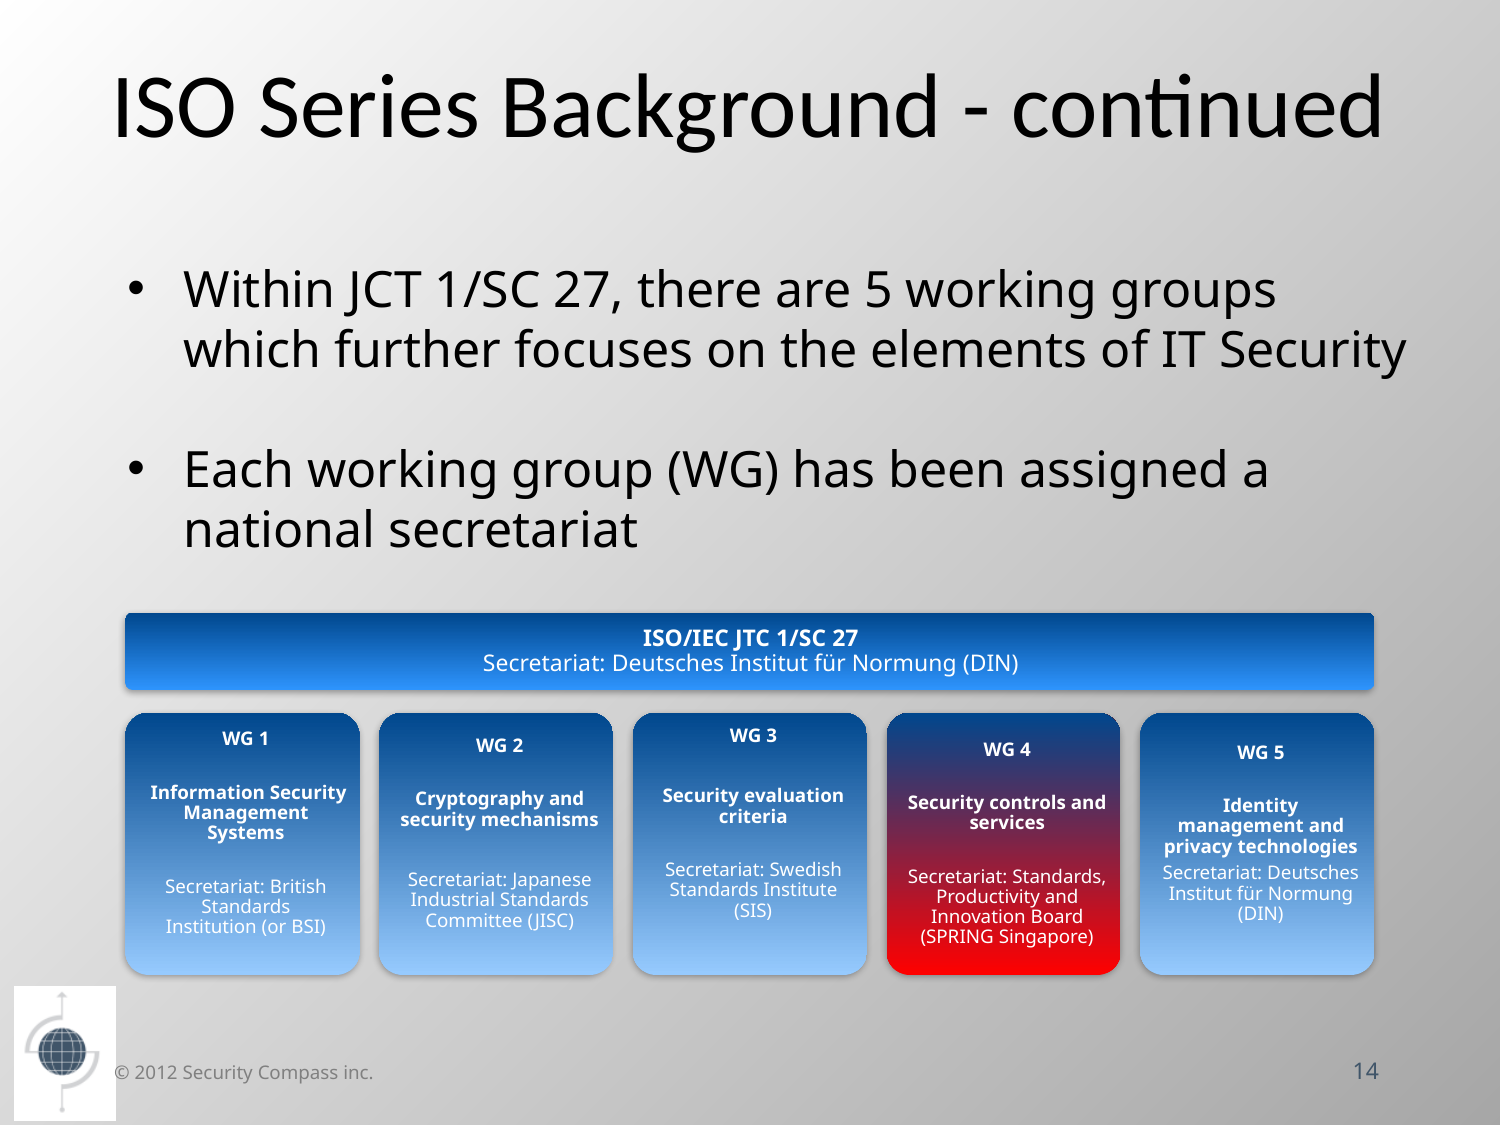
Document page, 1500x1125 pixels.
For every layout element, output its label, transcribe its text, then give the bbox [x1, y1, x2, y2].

picture [14, 986, 116, 1121]
text_box Within JCT 1/SC 27, there are 5 working groups which further focuses on the elements of IT Security Each working group (WG) has been assigned a national secretariat [112, 249, 1425, 565]
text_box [124, 612, 1376, 1001]
title ISO Series Background - continued [0, 37, 1500, 164]
